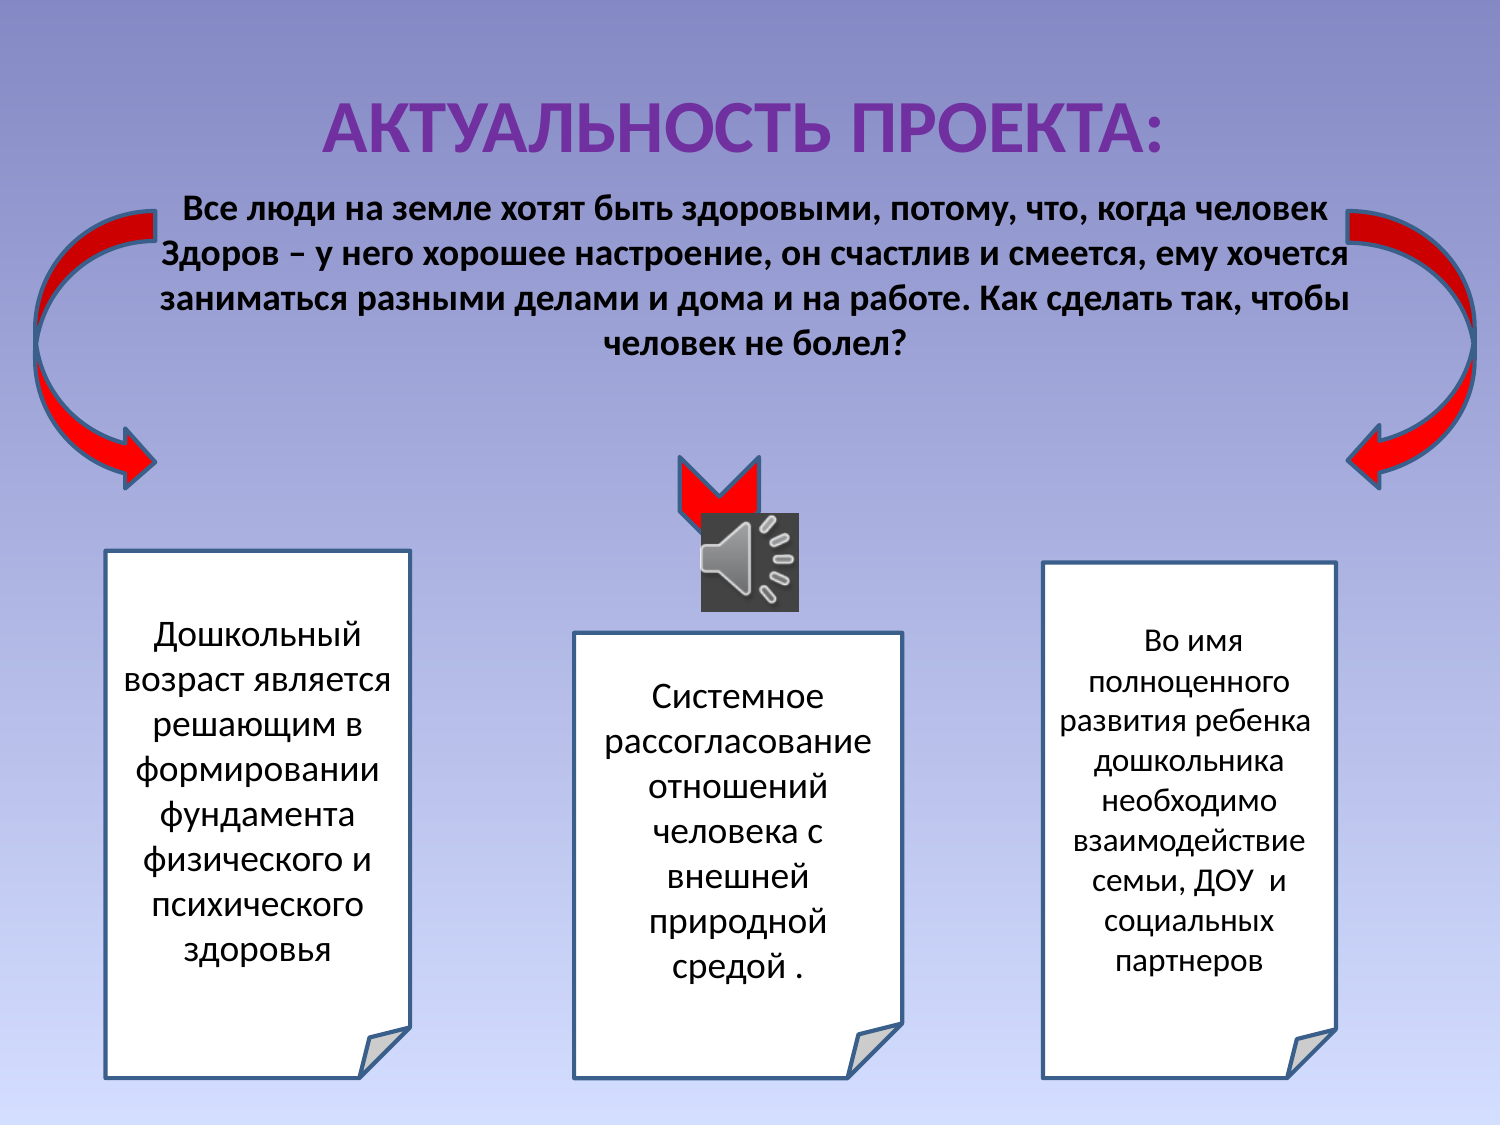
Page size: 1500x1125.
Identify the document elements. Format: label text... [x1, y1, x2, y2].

text_box Во имя полноценного развития ребенка дошкольника необходимо взаимодействие семьи, ДОУ и социальных партнеров [1040, 560, 1339, 1081]
text_box Все люди на земле хотят быть здоровыми, потому, что, когда человек Здоров – у него хорошее настроение, он счастлив и смеется, ему хочется заниматься разными делами и дома и на работе. Как сделать так, чтобы человек не болел? [117, 175, 1395, 371]
text_box АКТУАЛЬНОСТЬ ПРОЕКТА: [117, 70, 1372, 175]
text_box [677, 455, 762, 529]
text_box [1345, 208, 1477, 491]
picture [699, 512, 801, 613]
text_box Дошкольный возраст является решающим в формировании фундамента физического и психического здоровья [103, 548, 413, 1081]
text_box [32, 208, 158, 491]
text_box Системное рассогласование отношений человека с внешней природной средой . [572, 630, 905, 1081]
